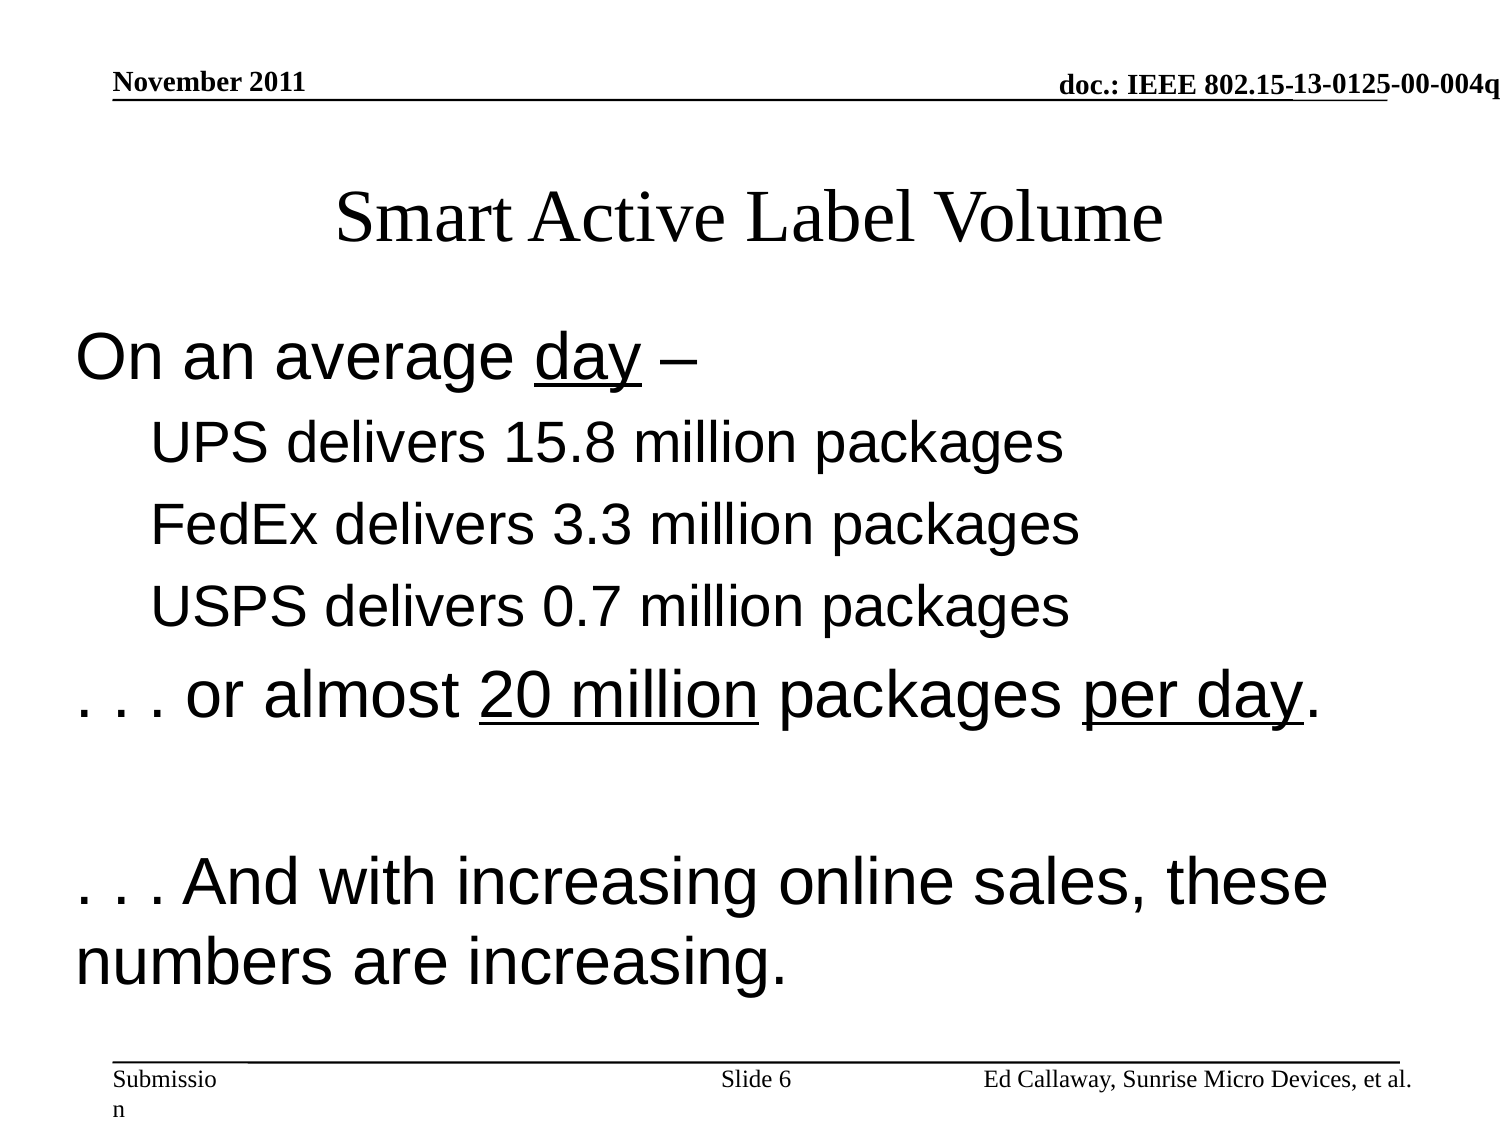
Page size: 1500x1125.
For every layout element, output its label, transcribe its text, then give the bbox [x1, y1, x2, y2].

title Smart Active Label Volume [112, 117, 1388, 305]
slide_number Slide 6 [712, 1063, 800, 1093]
footer Ed Callaway, Sunrise Micro Devices, et al. [899, 1063, 1413, 1093]
subtitle On an average day – UPS delivers 15.8 million packages FedEx delivers 3.3 million packages USPS delivers 0.7 million packages . . . or almost 20 million packages per day. . . . And with increasing online sales, these numbers are increasing. [59, 305, 1457, 1063]
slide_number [112, 61, 376, 98]
